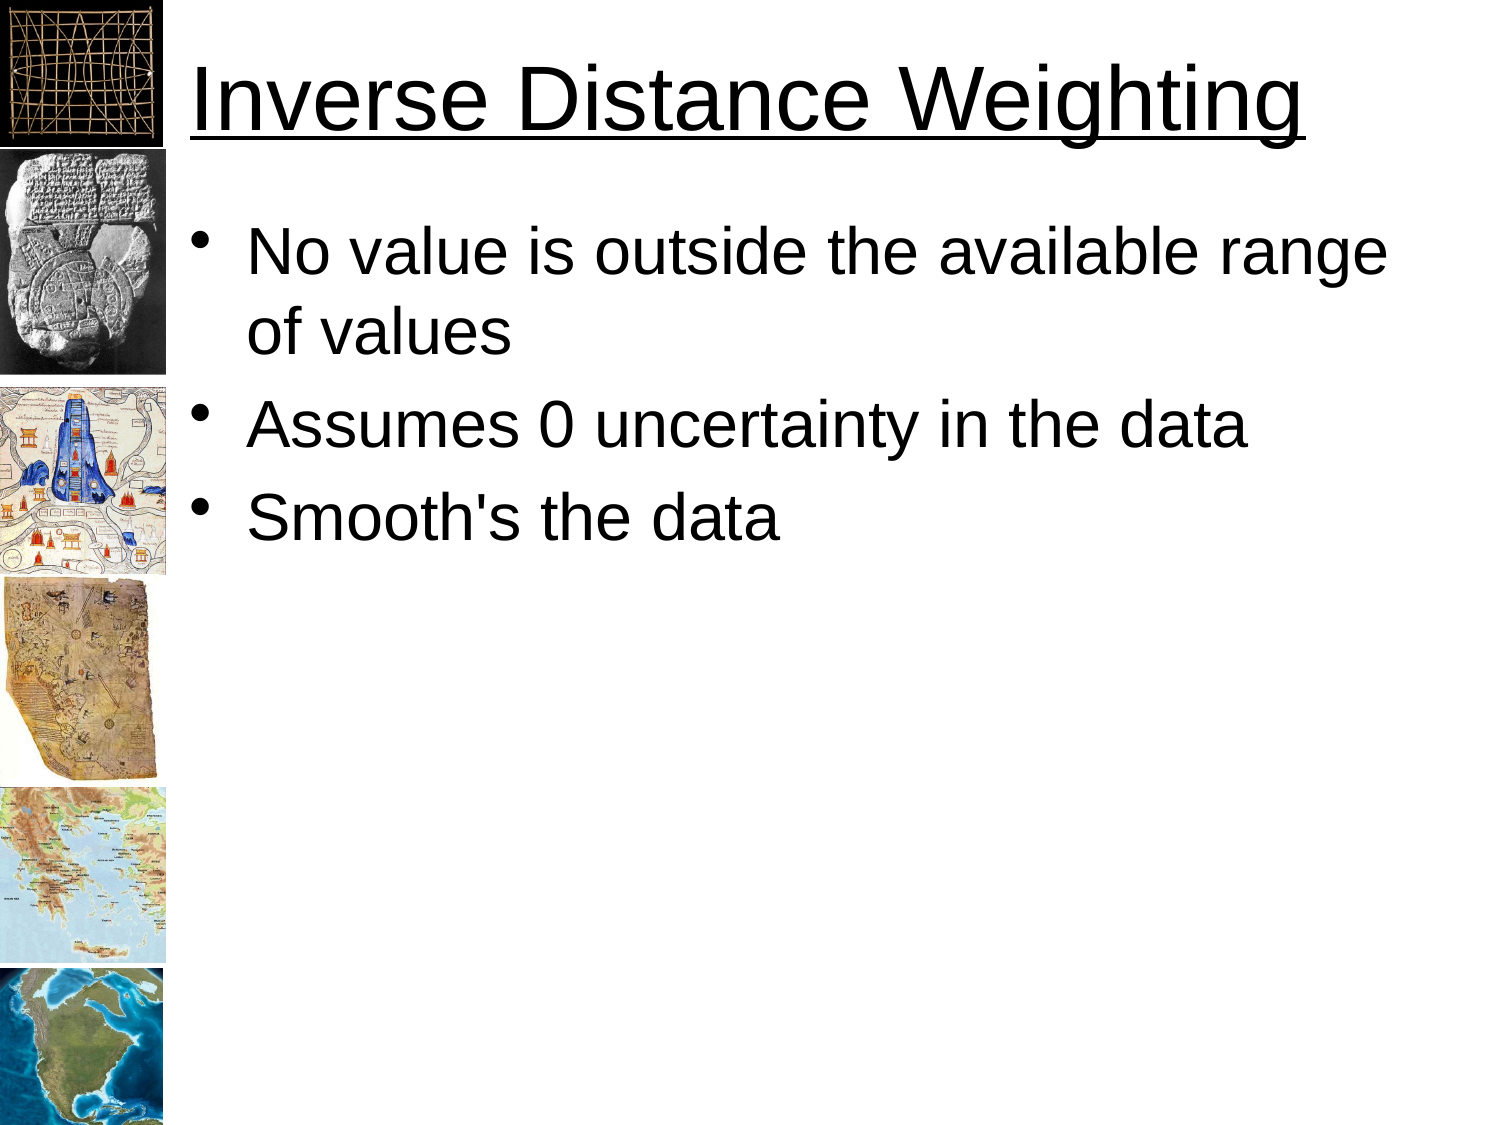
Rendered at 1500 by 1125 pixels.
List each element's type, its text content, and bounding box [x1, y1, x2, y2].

title Inverse Distance Weighting [174, 0, 1475, 188]
list No value is outside the available range of values Assumes 0 uncertainty in the data Smooth's the data [174, 200, 1475, 1013]
picture [0, 387, 166, 963]
picture [0, 149, 166, 375]
picture [0, 968, 163, 1125]
picture [0, 0, 163, 147]
